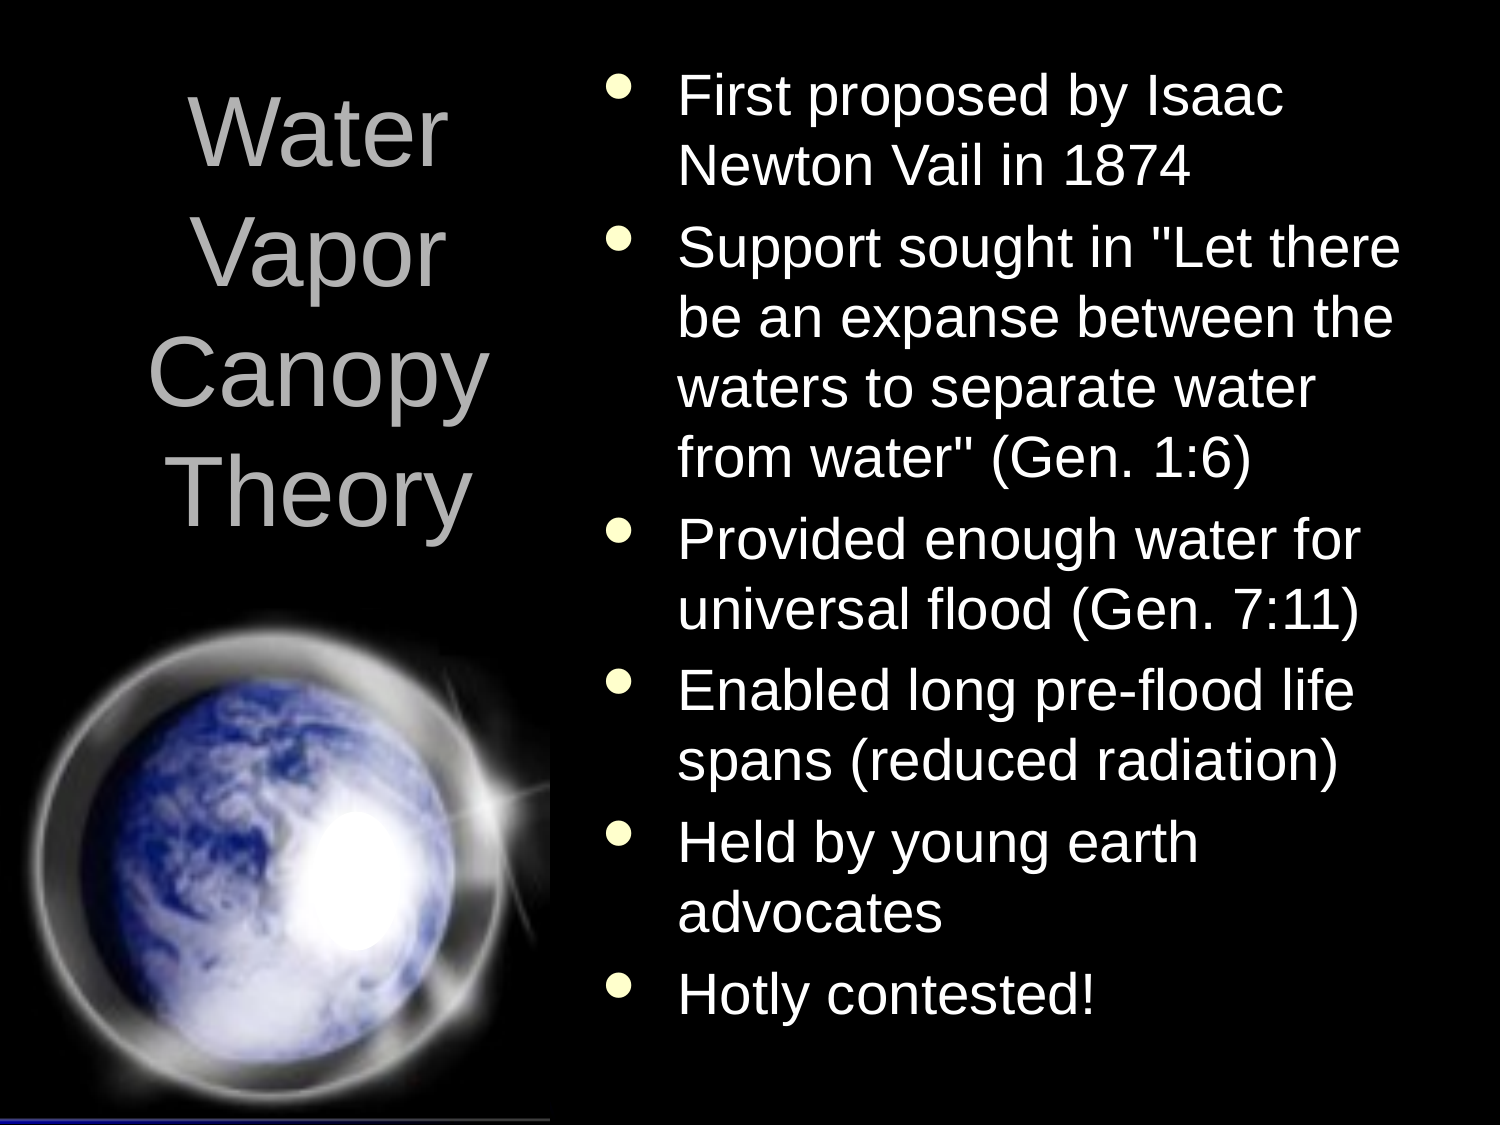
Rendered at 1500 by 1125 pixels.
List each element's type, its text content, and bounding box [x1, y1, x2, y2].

title Water Vapor Canopy Theory [49, 0, 588, 613]
subtitle First proposed by Isaac Newton Vail in 1874 Support sought in "Let there be an expanse between the waters to separate water from water" (Gen. 1:6) Provided enough water for universal flood (Gen. 7:11) Enabled long pre-flood life spans (reduced radiation) Held by young earth advocates Hotly contested! [587, 49, 1463, 1076]
picture [0, 608, 551, 1125]
